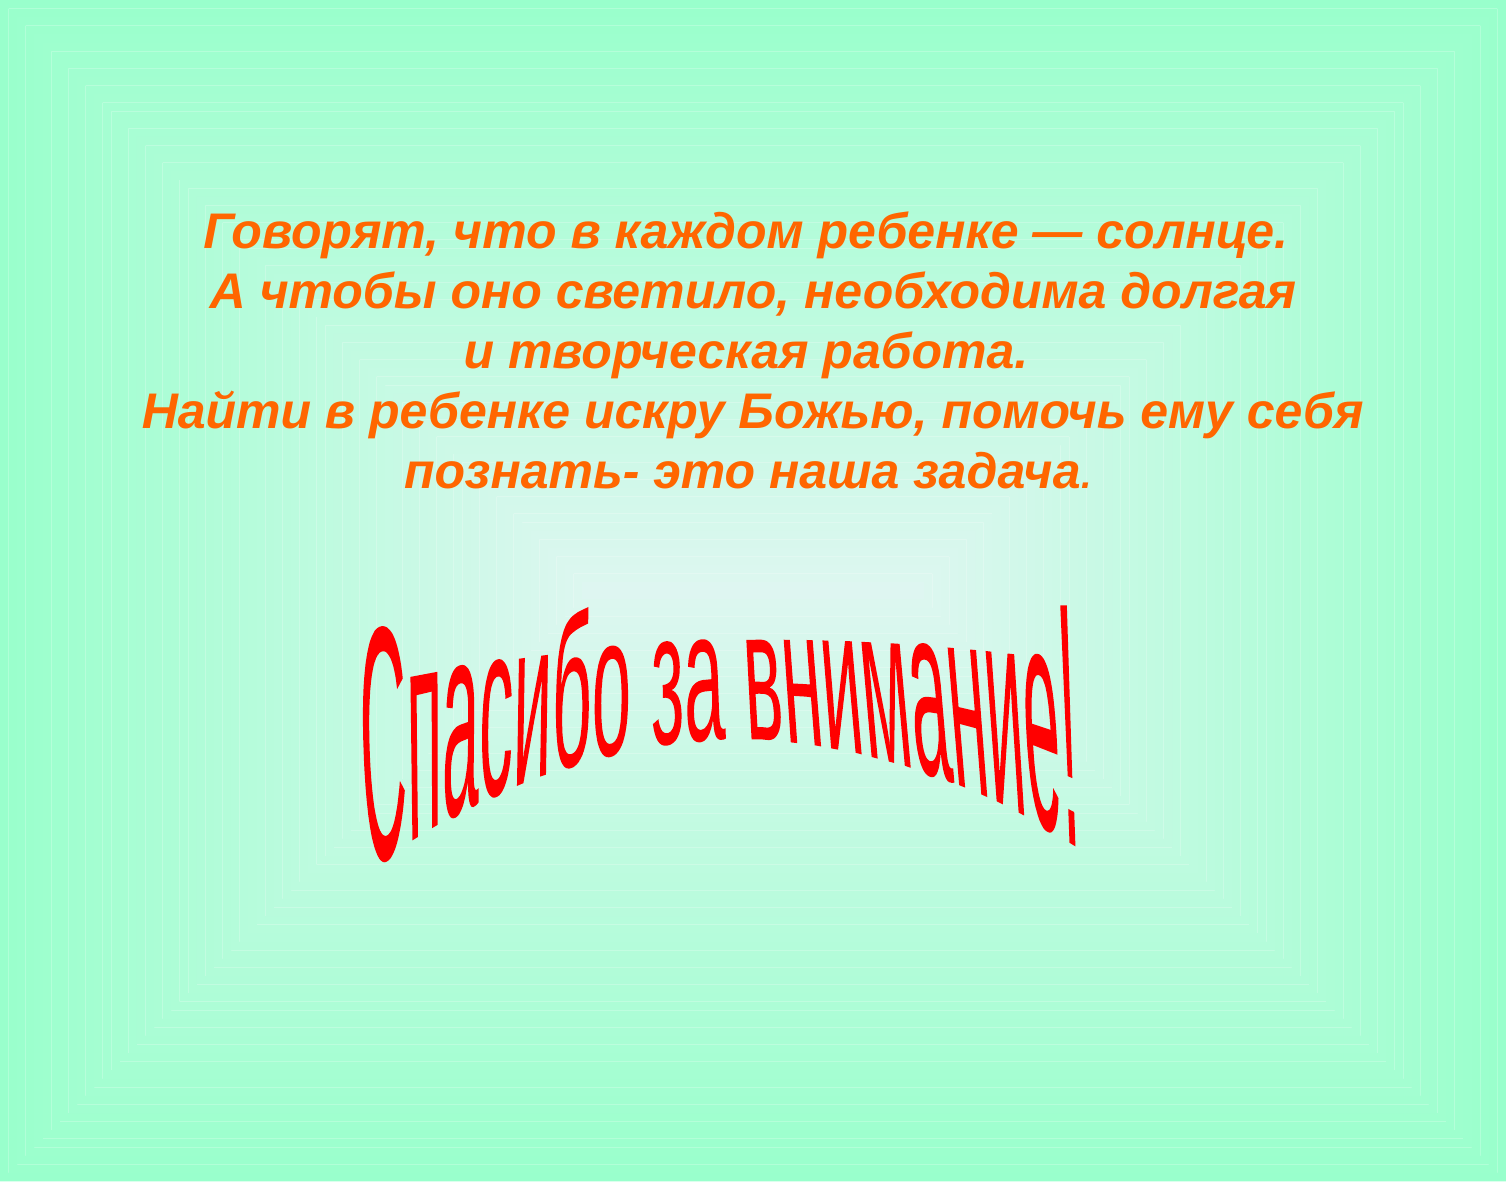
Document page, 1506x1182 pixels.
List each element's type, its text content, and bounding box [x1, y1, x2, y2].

title Говорят, что в каждом ребенке — солнце. А чтобы оно светило, необходима долгая и творческая работа. Найти в ребенке искру Божью, помочь ему себя познать- это наша задача. [75, 47, 1431, 1040]
